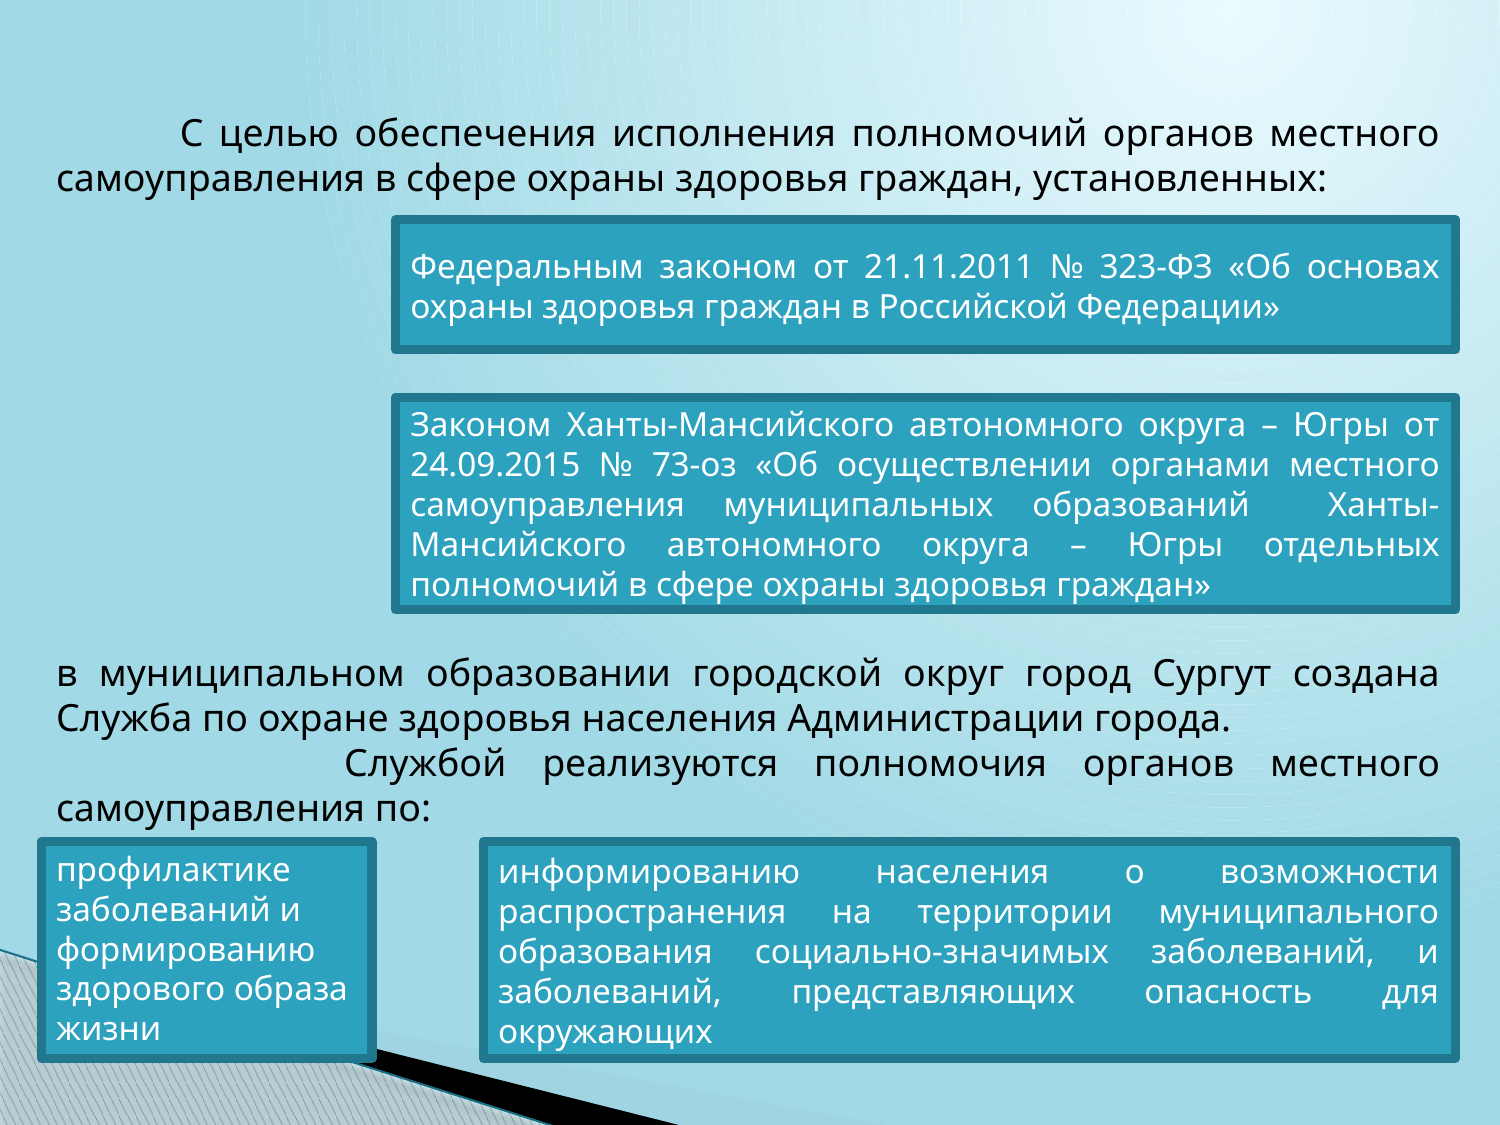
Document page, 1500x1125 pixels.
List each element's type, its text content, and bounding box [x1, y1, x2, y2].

text_box Законом Ханты-Мансийского автономного округа – Югры от 24.09.2015 № 73-оз «Об осуществлении органами местного самоуправления муниципальных образований Ханты-Мансийского автономного округа – Югры отдельных полномочий в сфере охраны здоровья граждан» [391, 393, 1460, 614]
text_box С целью обеспечения исполнения полномочий органов местного самоуправления в сфере охраны здоровья граждан, установленных: в муниципальном образовании городской округ город Сургут создана Служба по охране здоровья населения Администрации города. Службой реализуются полномочия органов местного самоуправления по: [41, 101, 1456, 1125]
text_box информированию населения о возможности распространения на территории муниципального образования социально-значимых заболеваний, и заболеваний, представляющих опасность для окружающих [479, 837, 1460, 1063]
text_box Федеральным законом от 21.11.2011 № 323-ФЗ «Об основах охраны здоровья граждан в Российской Федерации» [391, 215, 1460, 354]
text_box профилактике заболеваний и формированию здорового образа жизни [37, 837, 377, 1063]
